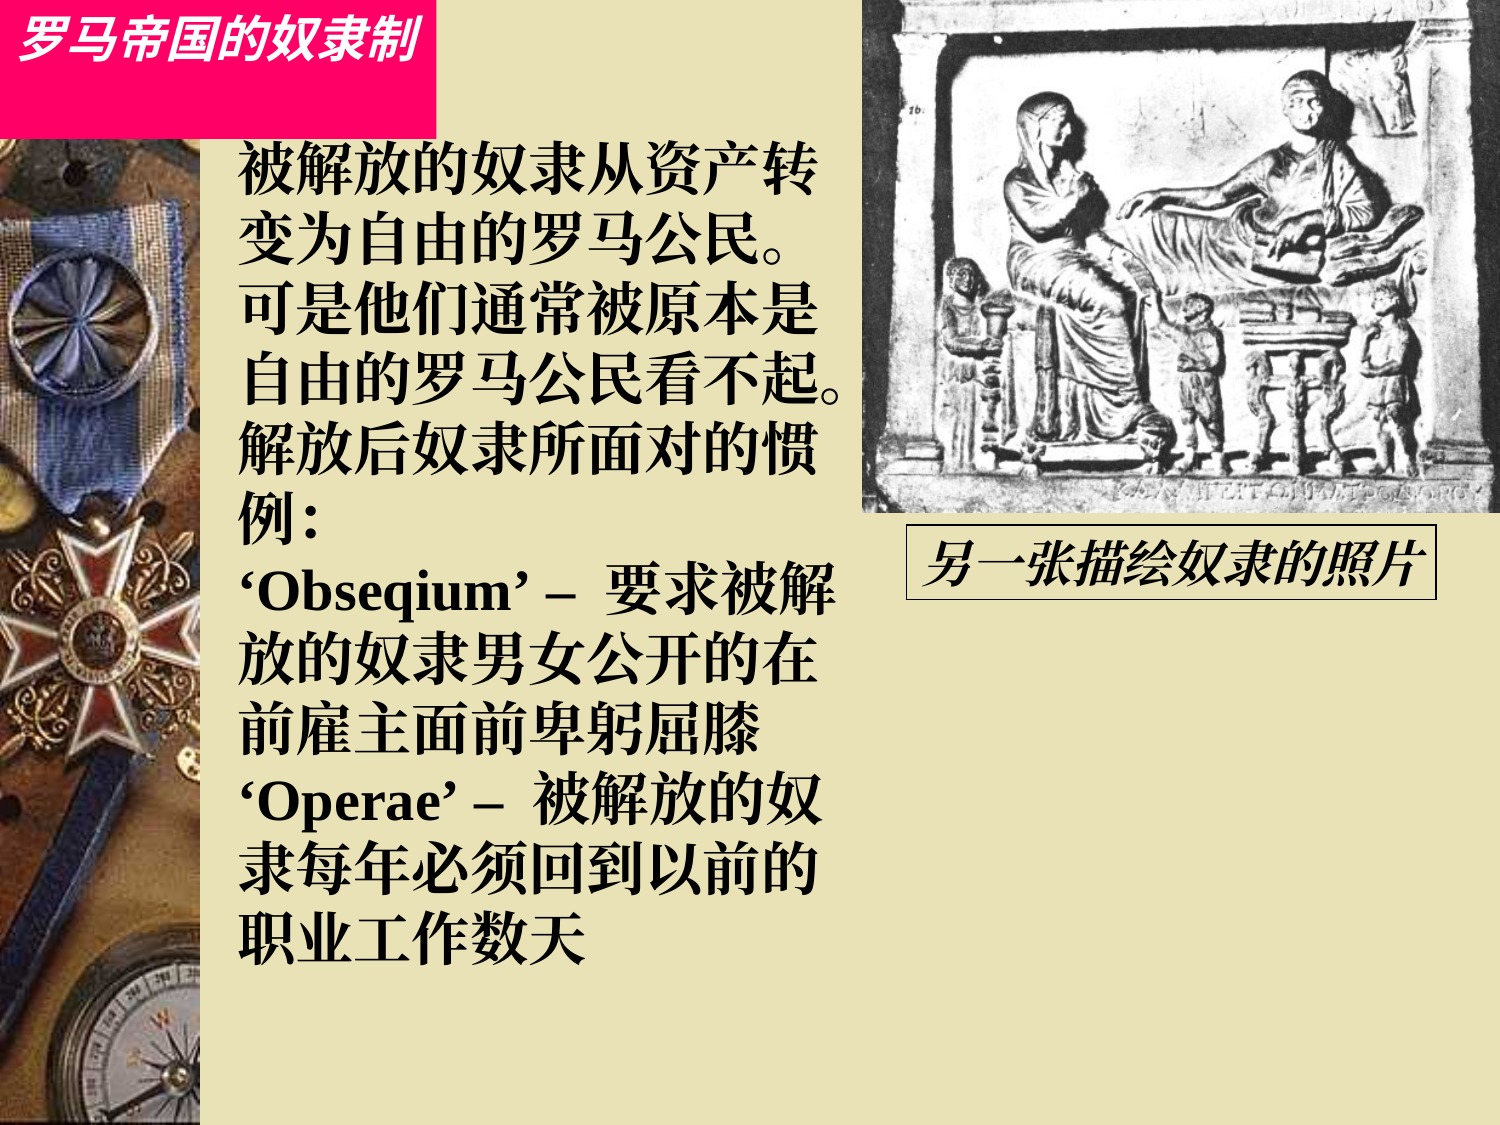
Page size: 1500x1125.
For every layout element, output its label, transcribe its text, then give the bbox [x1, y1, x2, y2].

picture [0, 139, 200, 1125]
title 罗马帝国的奴隶制 [0, 0, 437, 139]
text_box 被解放的奴隶从资产转变为自由的罗马公民。 可是他们通常被原本是自由的罗马公民看不起。 解放后奴隶所面对的惯例： ‘Obseqium’ – 要求被解放的奴隶男女公开的在前雇主面前卑躬屈膝 ‘Operae’ – 被解放的奴隶每年必须回到以前的职业工作数天 [222, 124, 863, 980]
picture [862, 0, 1500, 513]
text_box 另一张描绘奴隶的照片 [906, 524, 1437, 600]
